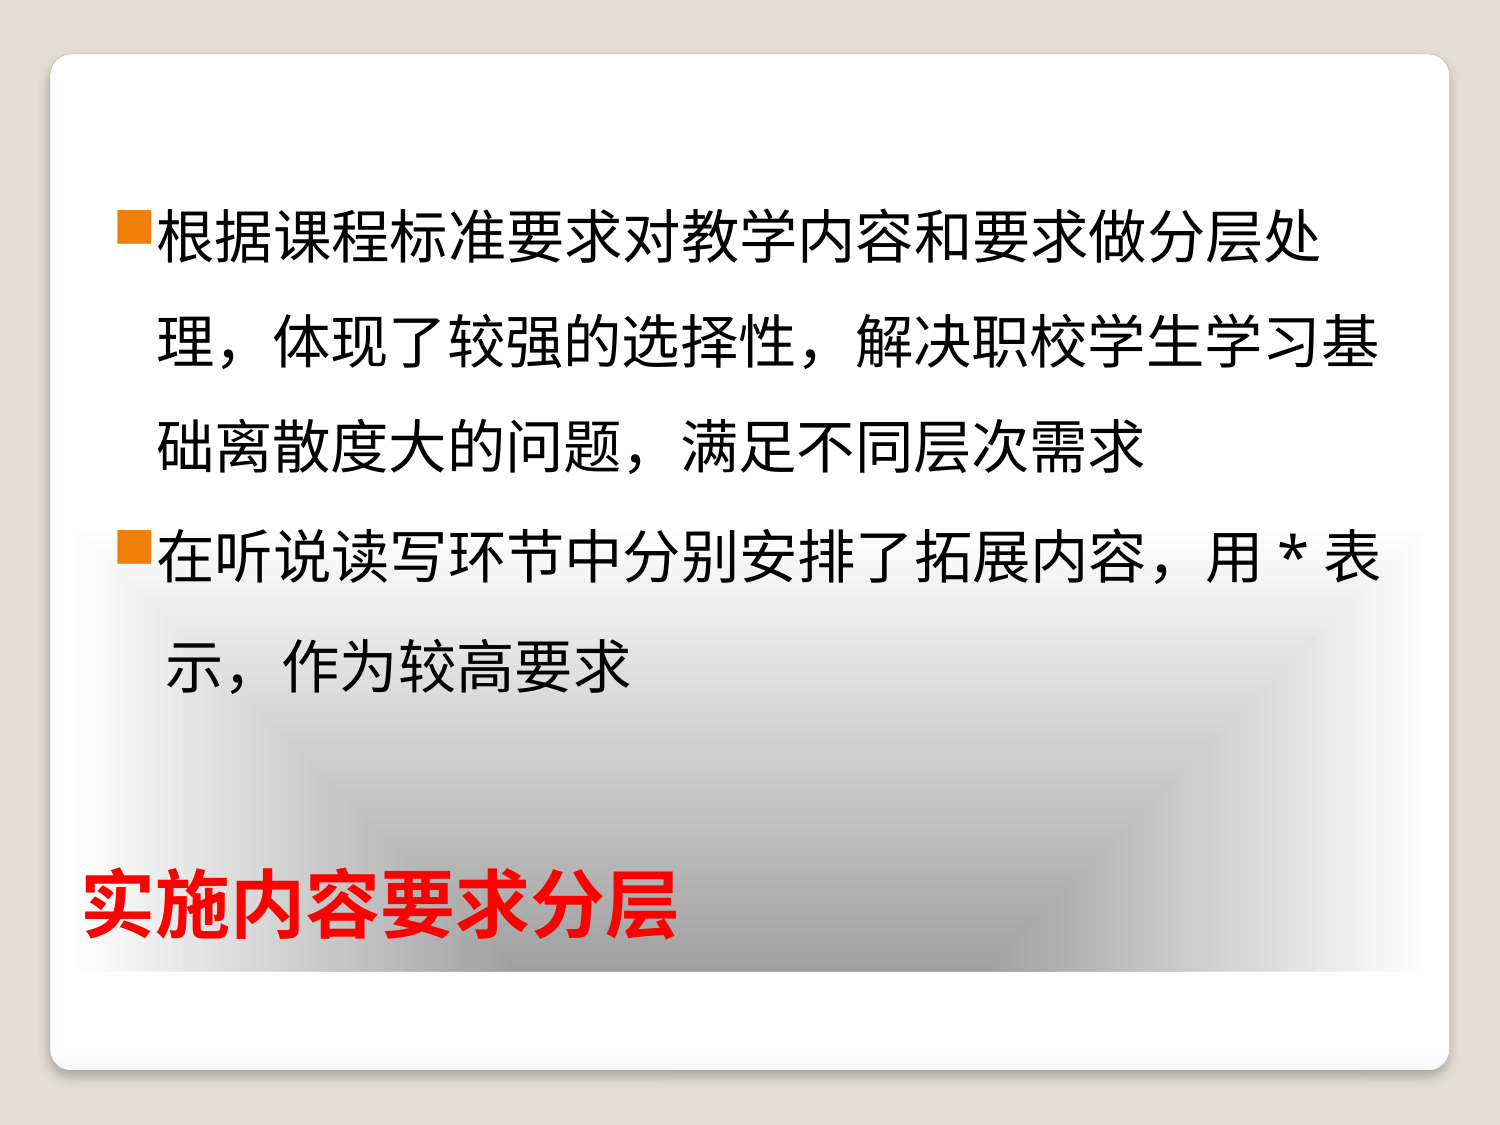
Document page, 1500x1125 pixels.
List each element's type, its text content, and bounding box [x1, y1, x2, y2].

list 根据课程标准要求对教学内容和要求做分层处理，体现了较强的选择性，解决职校学生学习基础离散度大的问题，满足不同层次需求 在听说读写环节中分别安排了拓展内容，用*表 示，作为较高要求 [82, 86, 1426, 847]
title 实施内容要求分层 [64, 845, 1408, 955]
